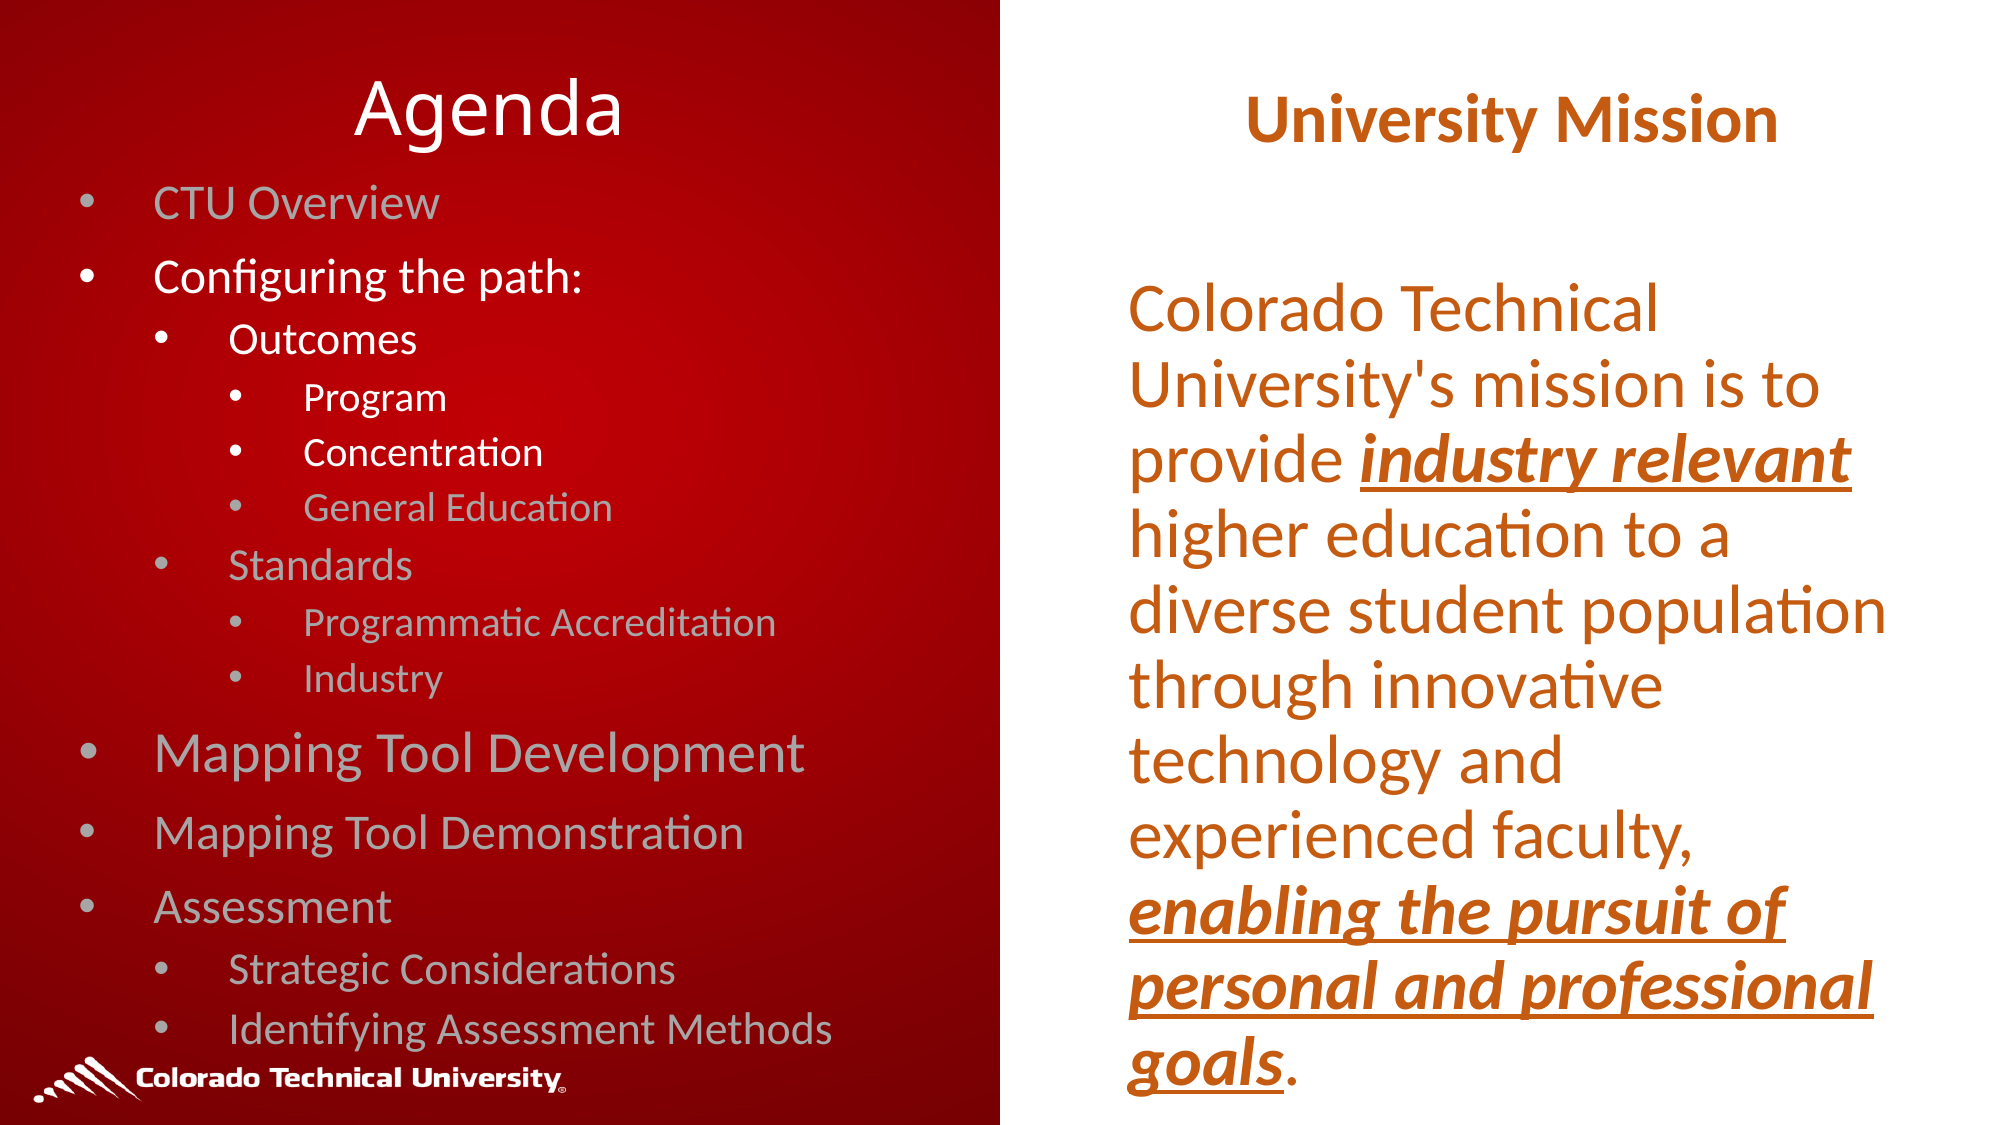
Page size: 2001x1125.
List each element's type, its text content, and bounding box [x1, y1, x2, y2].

text_box CTU Overview Configuring the path: Outcomes Program Concentration General Education Standards Programmatic Accreditation Industry Mapping Tool Development Mapping Tool Demonstration Assessment Strategic Considerations Identifying Assessment Methods [63, 168, 964, 1055]
picture [0, 0, 1000, 1125]
title Agenda [85, 32, 895, 159]
list University Mission Colorado Technical University's mission is to provide industry relevant higher education to a diverse student population through innovative technology and experienced faculty, enabling the pursuit of personal and professional goals. [1114, 75, 1928, 1109]
